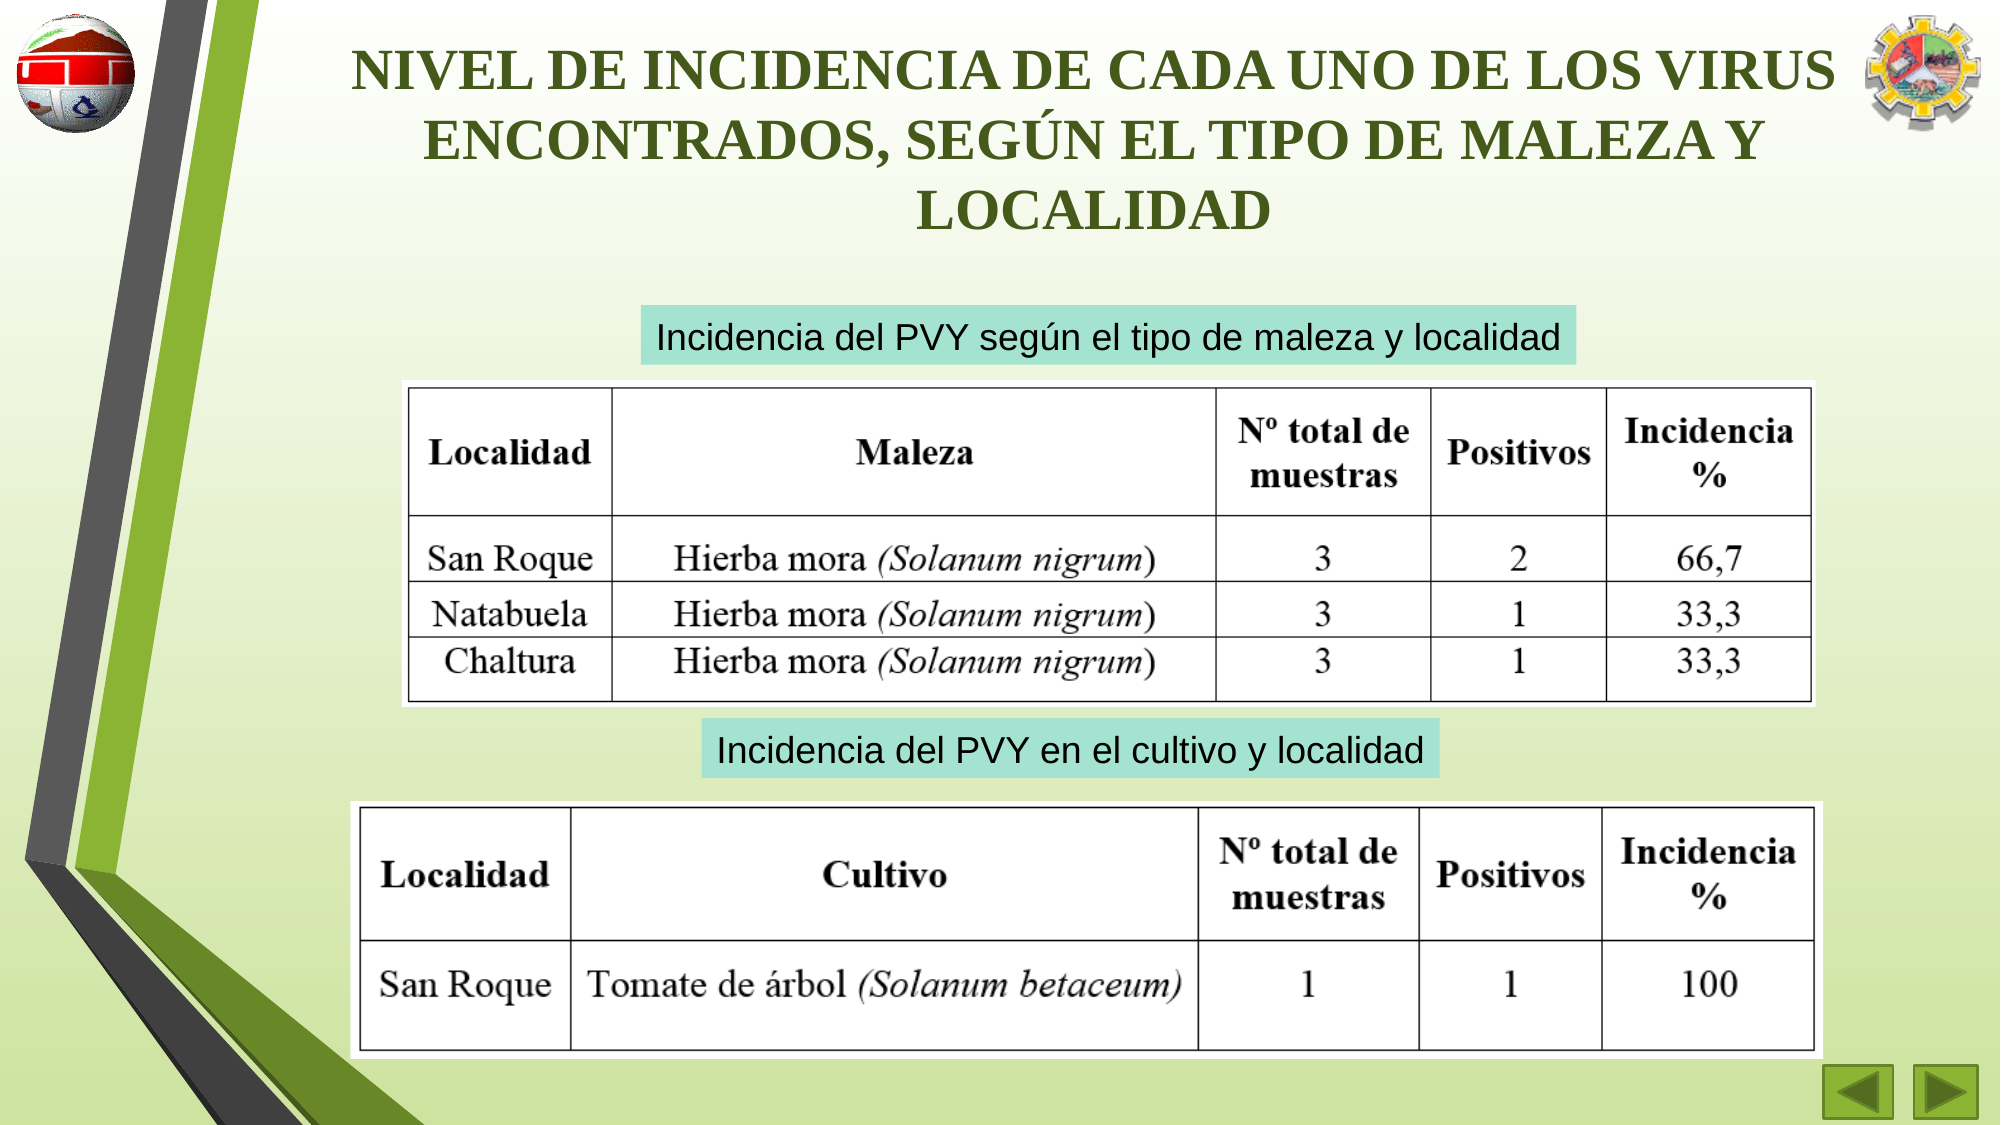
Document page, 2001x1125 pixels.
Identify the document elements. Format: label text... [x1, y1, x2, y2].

text_box NIVEL DE INCIDENCIA DE CADA UNO DE LOS VIRUS ENCONTRADOS, SEGÚN EL TIPO DE MALEZA Y LOCALIDAD [272, 5, 1917, 268]
picture [1865, 14, 1984, 133]
text_box [1822, 1064, 1894, 1120]
picture [350, 801, 1824, 1059]
picture [401, 380, 1816, 708]
text_box [16, 14, 135, 133]
text_box Incidencia del PVY según el tipo de maleza y localidad [640, 305, 1577, 365]
text_box [1913, 1064, 1979, 1120]
text_box Incidencia del PVY en el cultivo y localidad [701, 718, 1440, 778]
